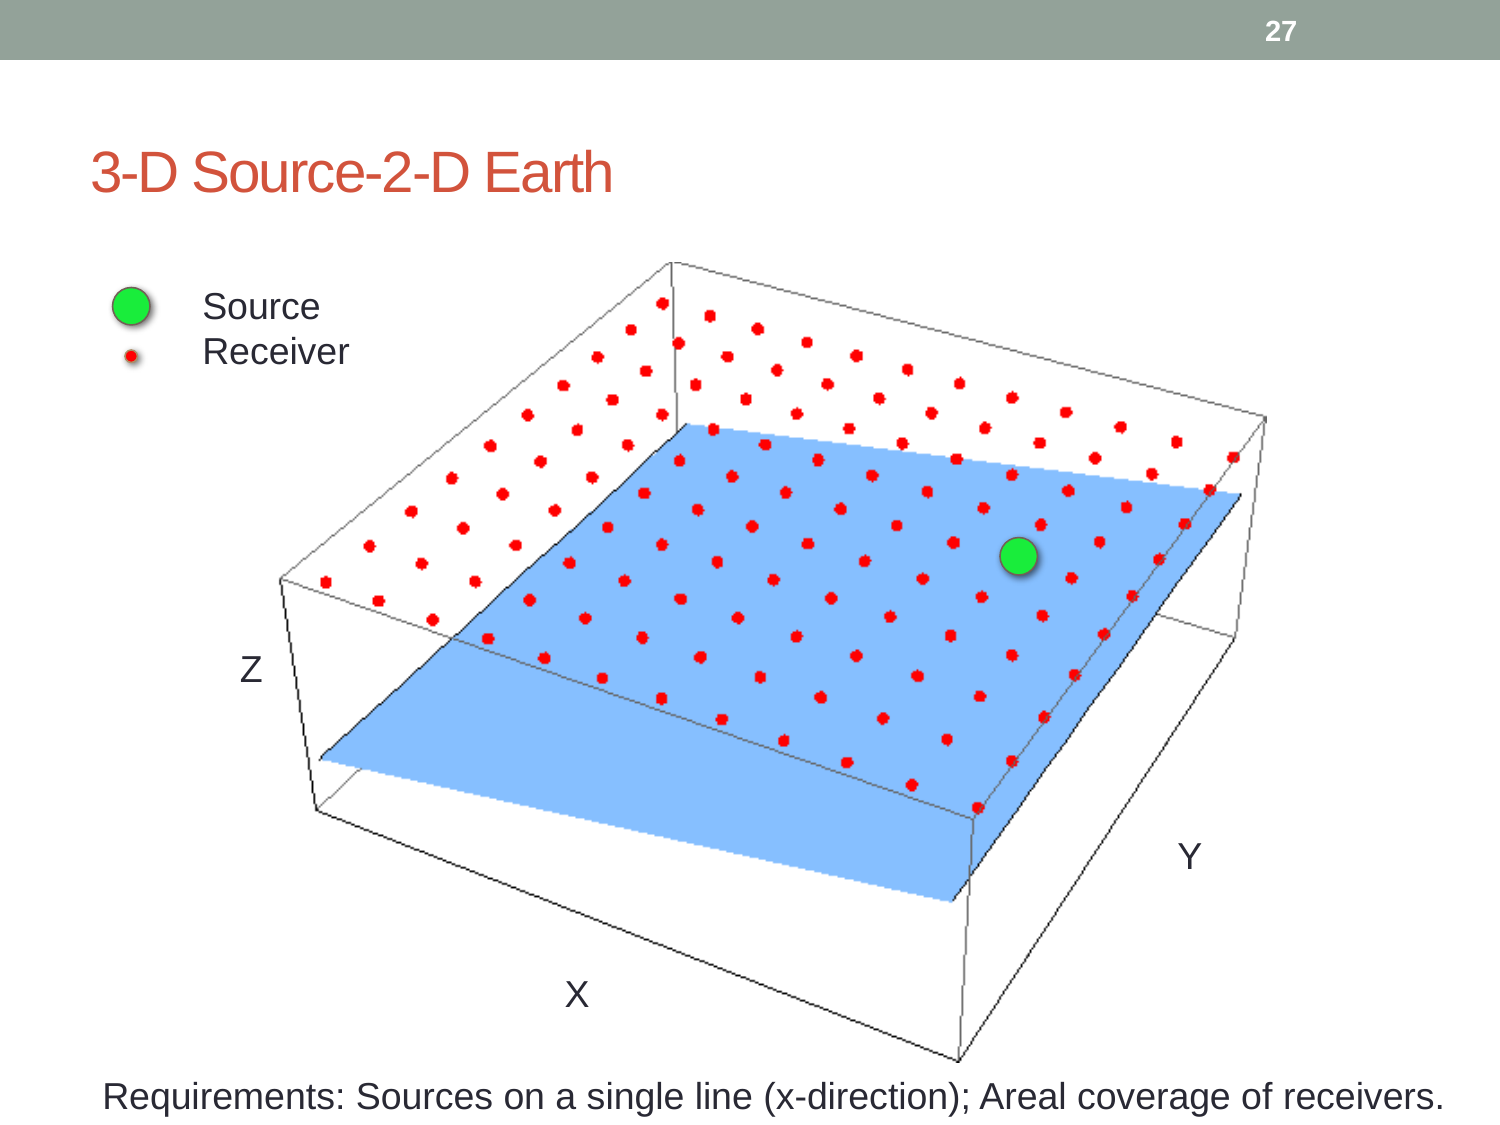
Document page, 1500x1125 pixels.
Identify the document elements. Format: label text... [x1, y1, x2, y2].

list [74, 262, 1426, 1063]
slide_number 27 [1250, 3, 1425, 57]
text_box Requirements: Sources on a single line (x-direction); Areal coverage of receivers. [87, 1064, 1488, 1125]
title 3-D Source-2-D Earth [75, 87, 1425, 250]
